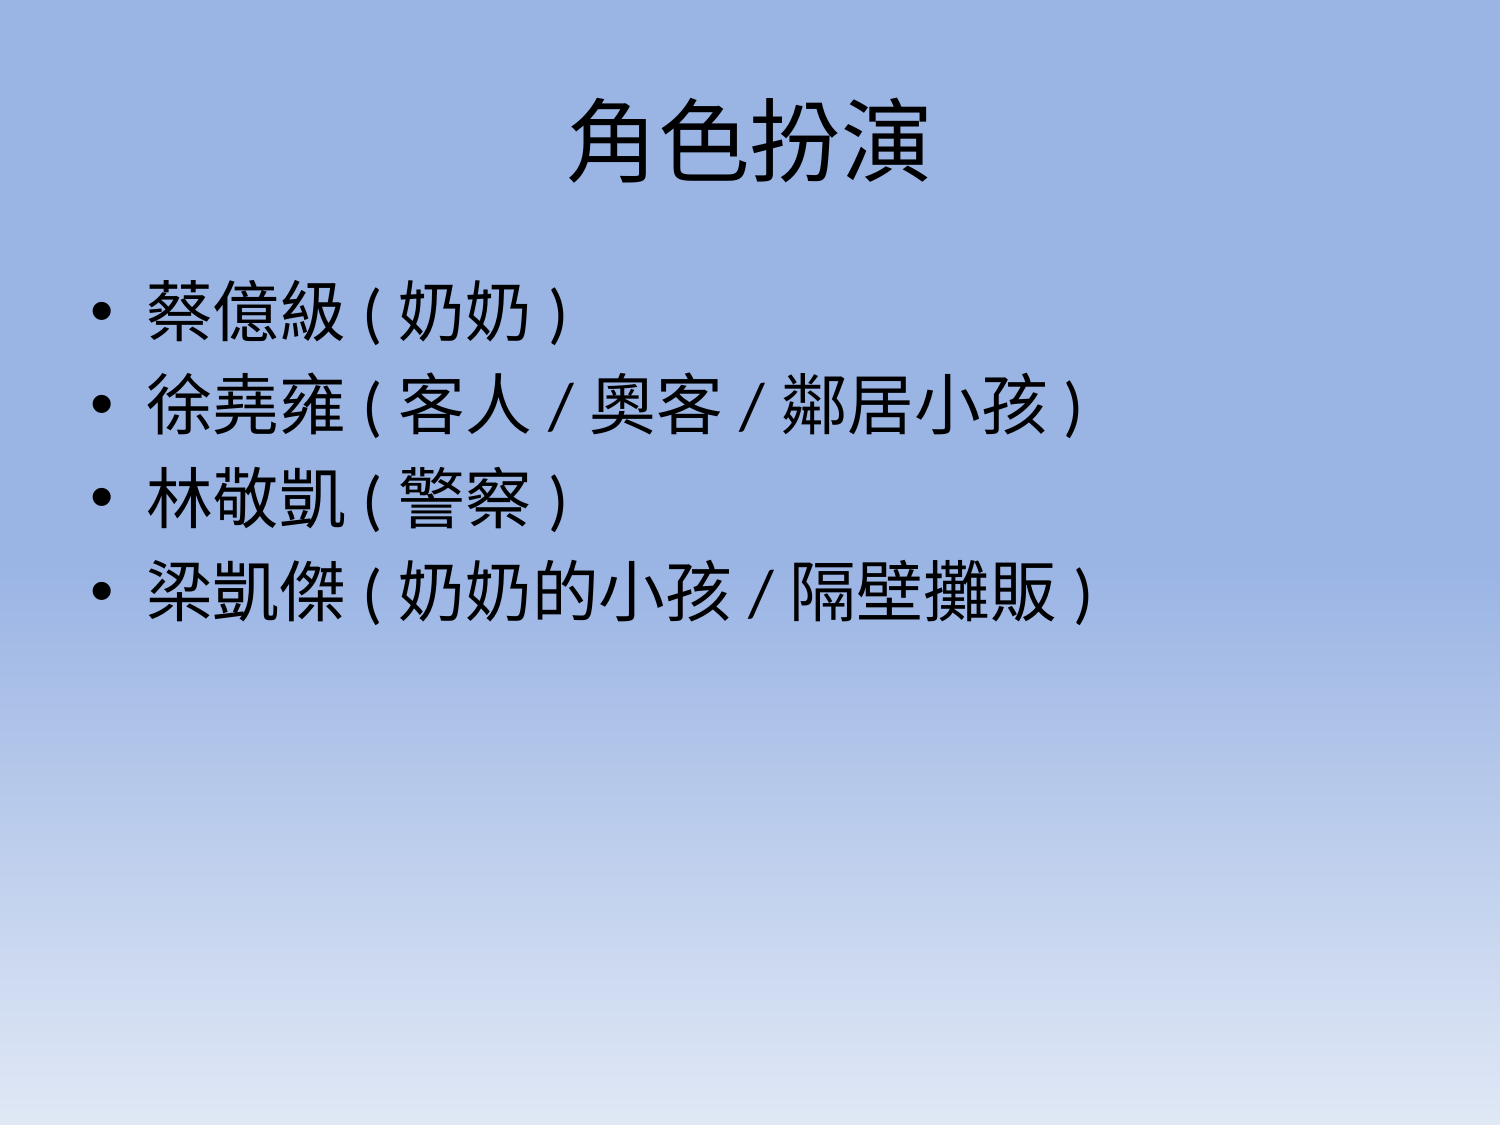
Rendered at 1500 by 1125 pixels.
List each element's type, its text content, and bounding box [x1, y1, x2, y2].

list 蔡億級(奶奶) 徐堯雍(客人/奧客/鄰居小孩) 林敬凱(警察) 梁凱傑(奶奶的小孩/隔壁攤販) [75, 262, 1425, 1005]
title 角色扮演 [75, 45, 1425, 233]
